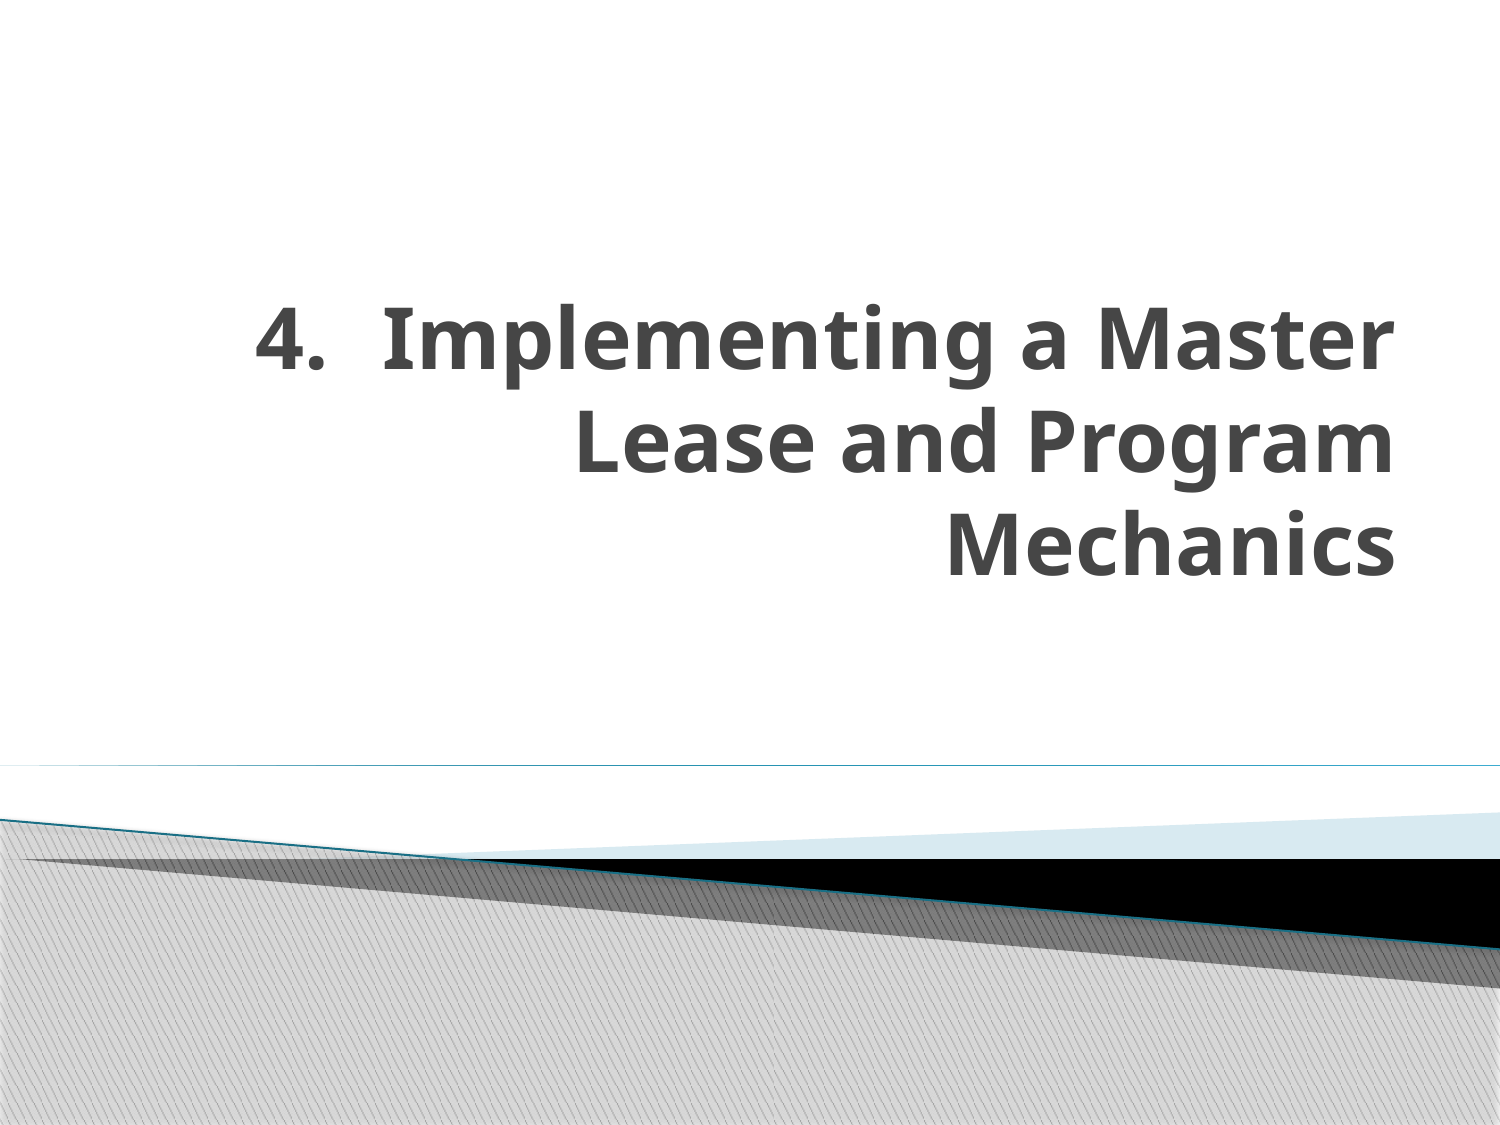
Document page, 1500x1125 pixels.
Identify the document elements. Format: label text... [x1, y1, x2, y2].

title 4. Implementing a Master Lease and Program Mechanics [125, 275, 1413, 600]
picture [5, 859, 1500, 989]
